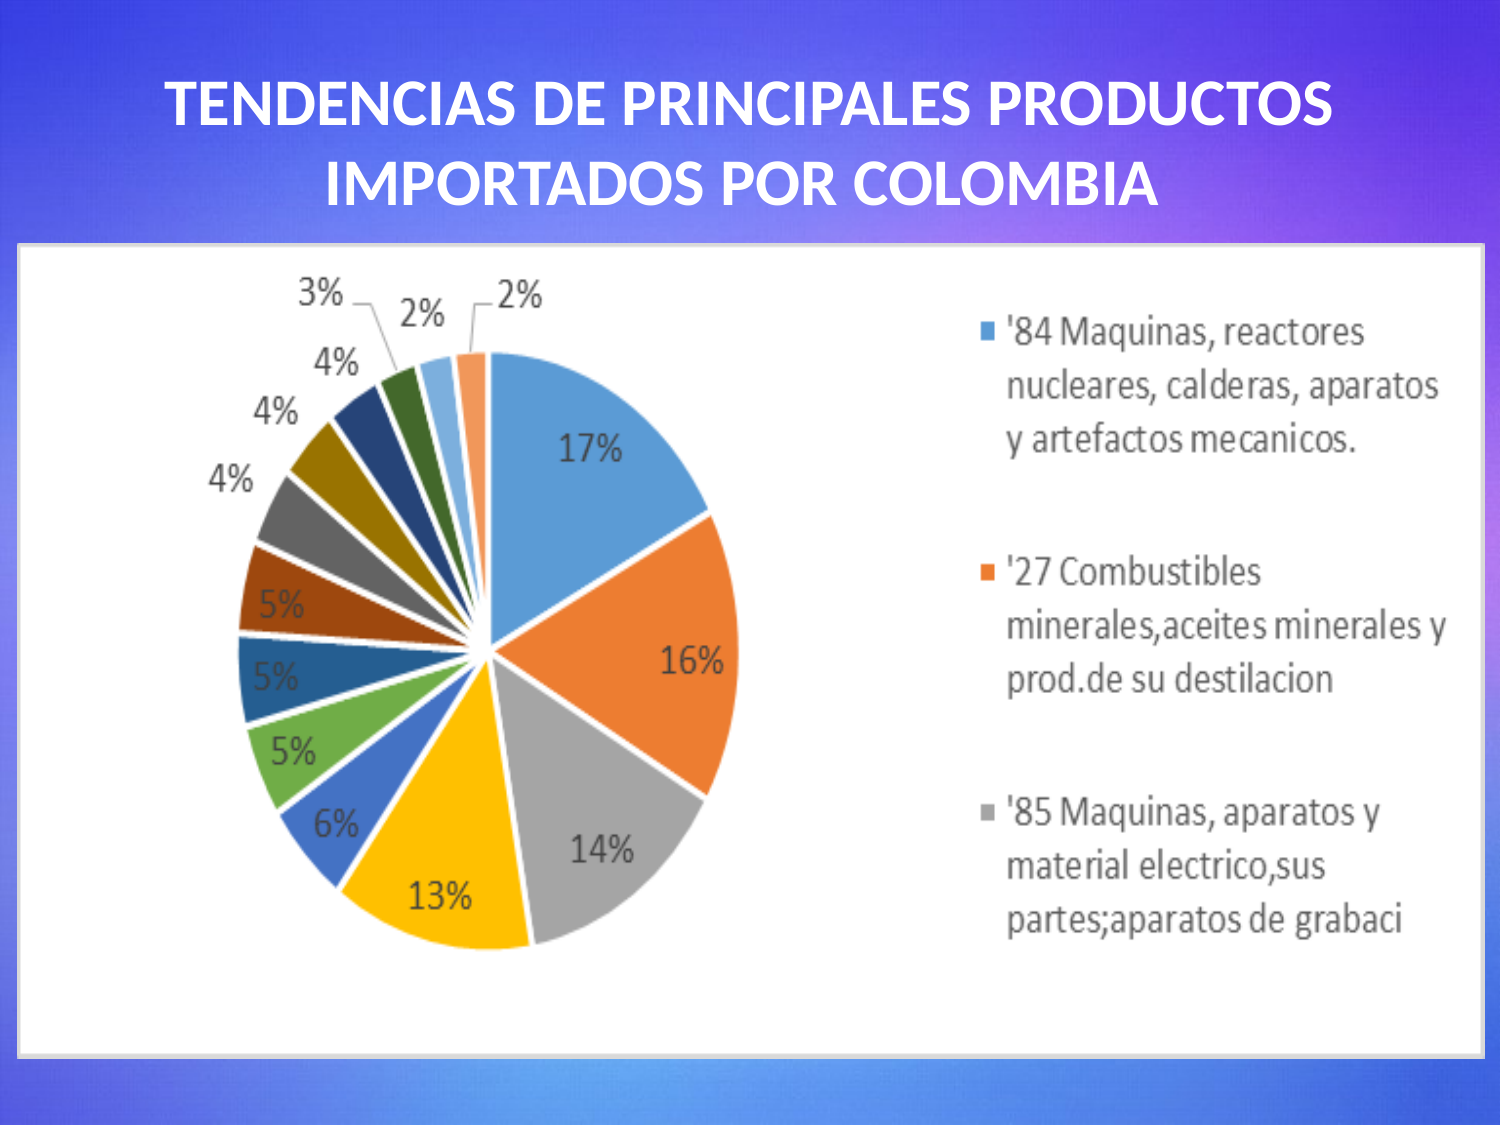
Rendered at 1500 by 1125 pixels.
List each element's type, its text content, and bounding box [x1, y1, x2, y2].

picture [0, 0, 1500, 1125]
title TENDENCIAS DE PRINCIPALES PRODUCTOS IMPORTADOS POR COLOMBIA [75, 45, 1425, 233]
